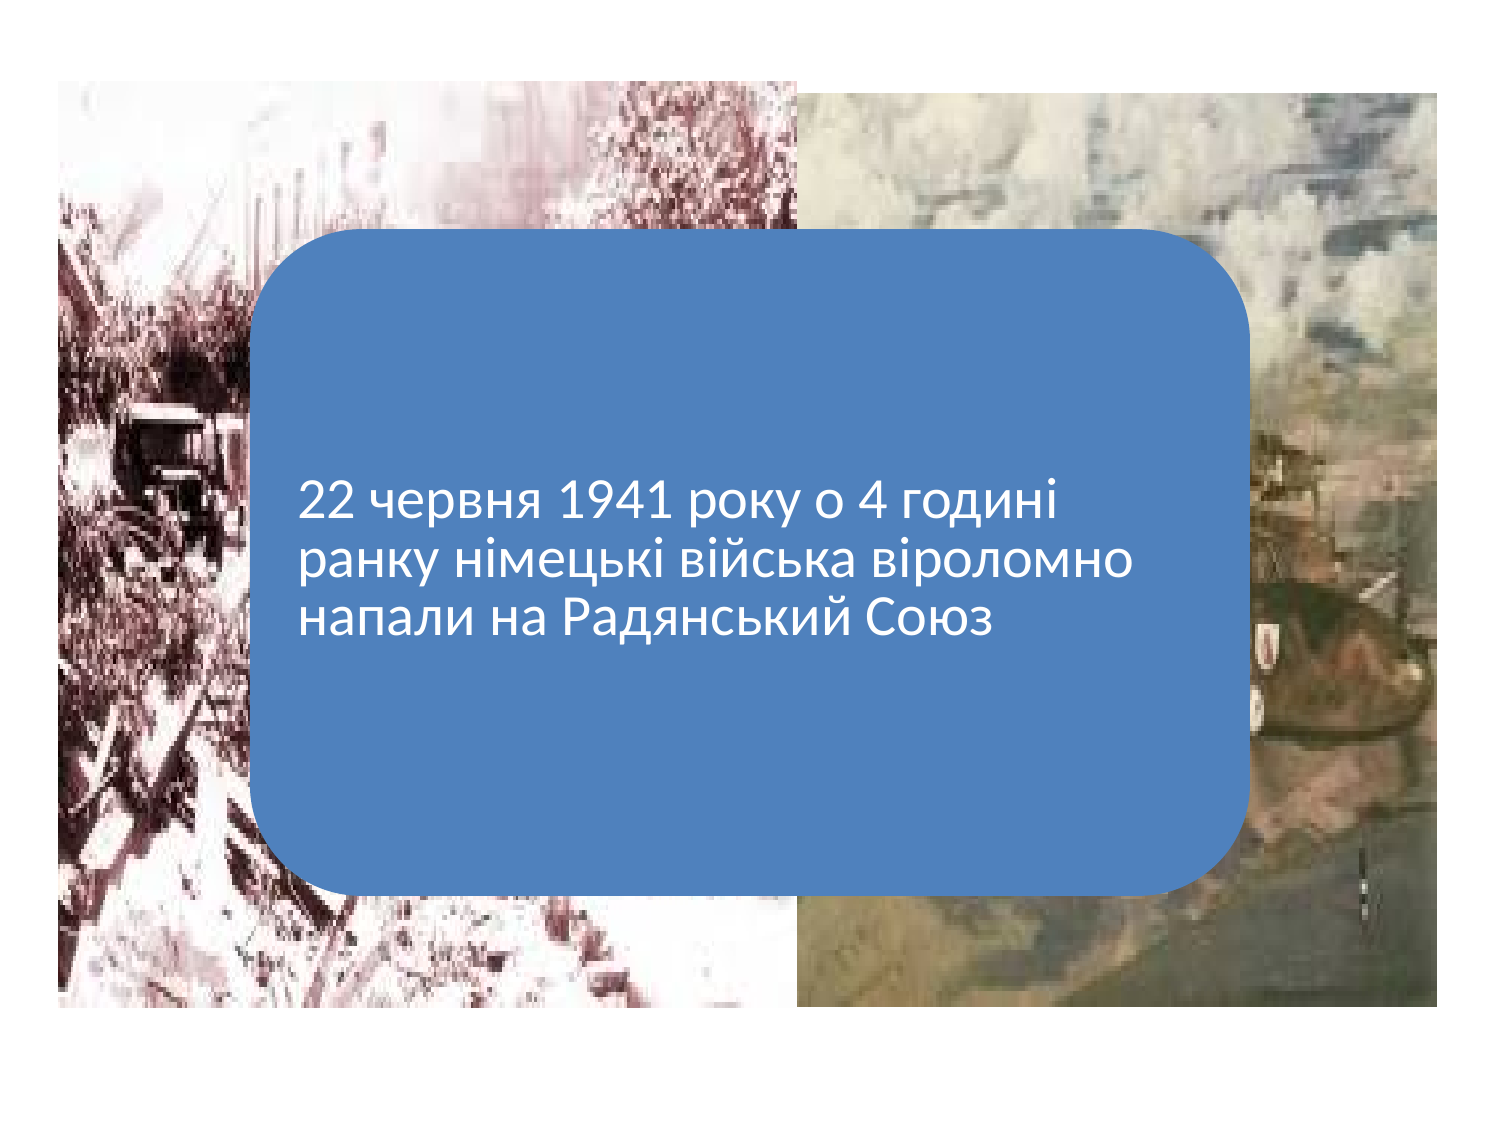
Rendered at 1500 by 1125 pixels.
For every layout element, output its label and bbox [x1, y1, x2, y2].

text_box [249, 228, 1251, 897]
picture [58, 81, 1437, 1009]
